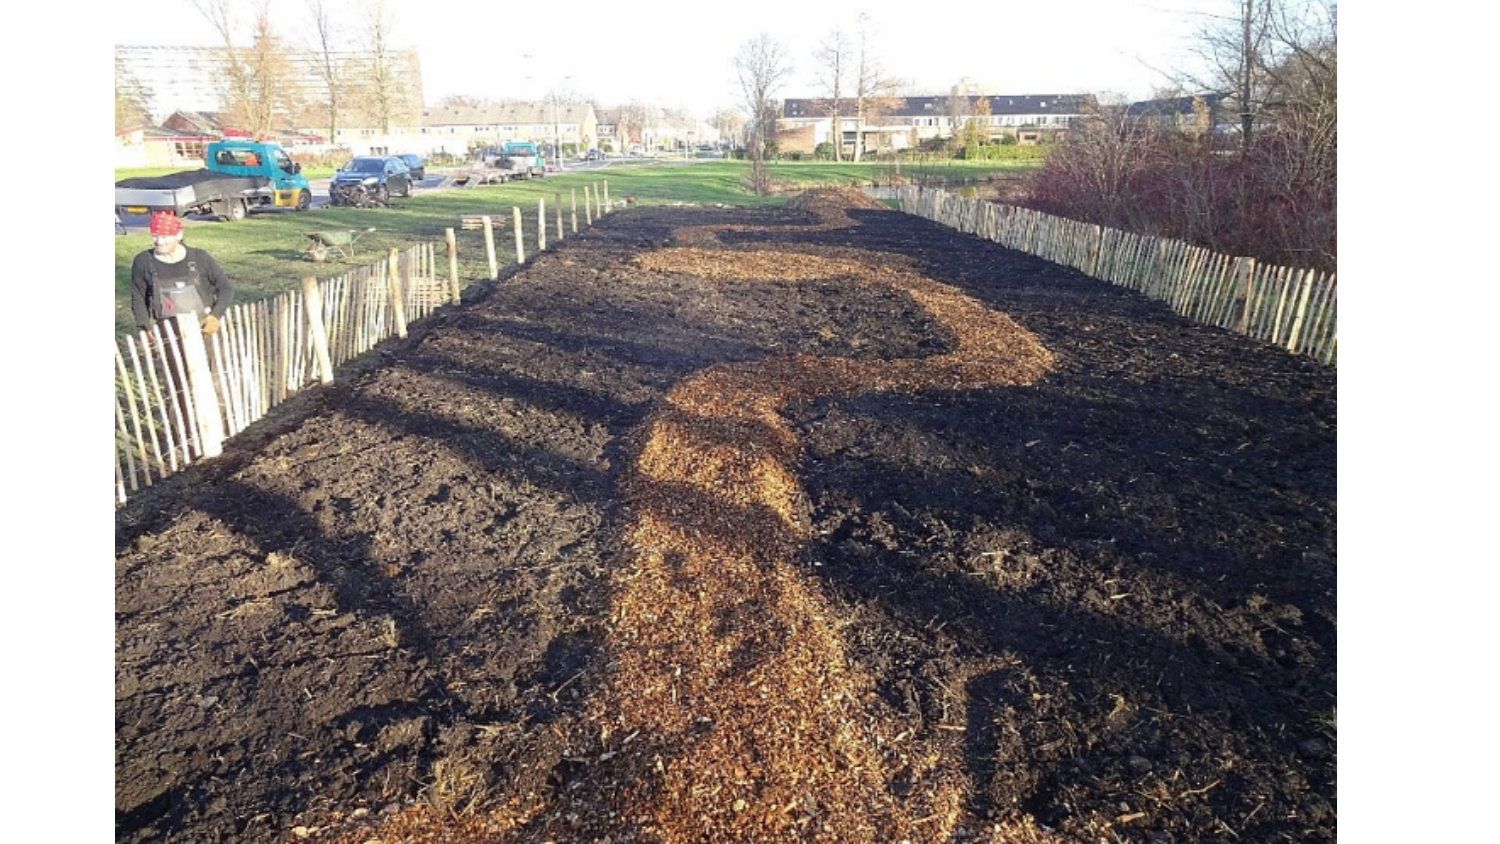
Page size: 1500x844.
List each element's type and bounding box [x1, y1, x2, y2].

picture [115, 0, 1337, 844]
